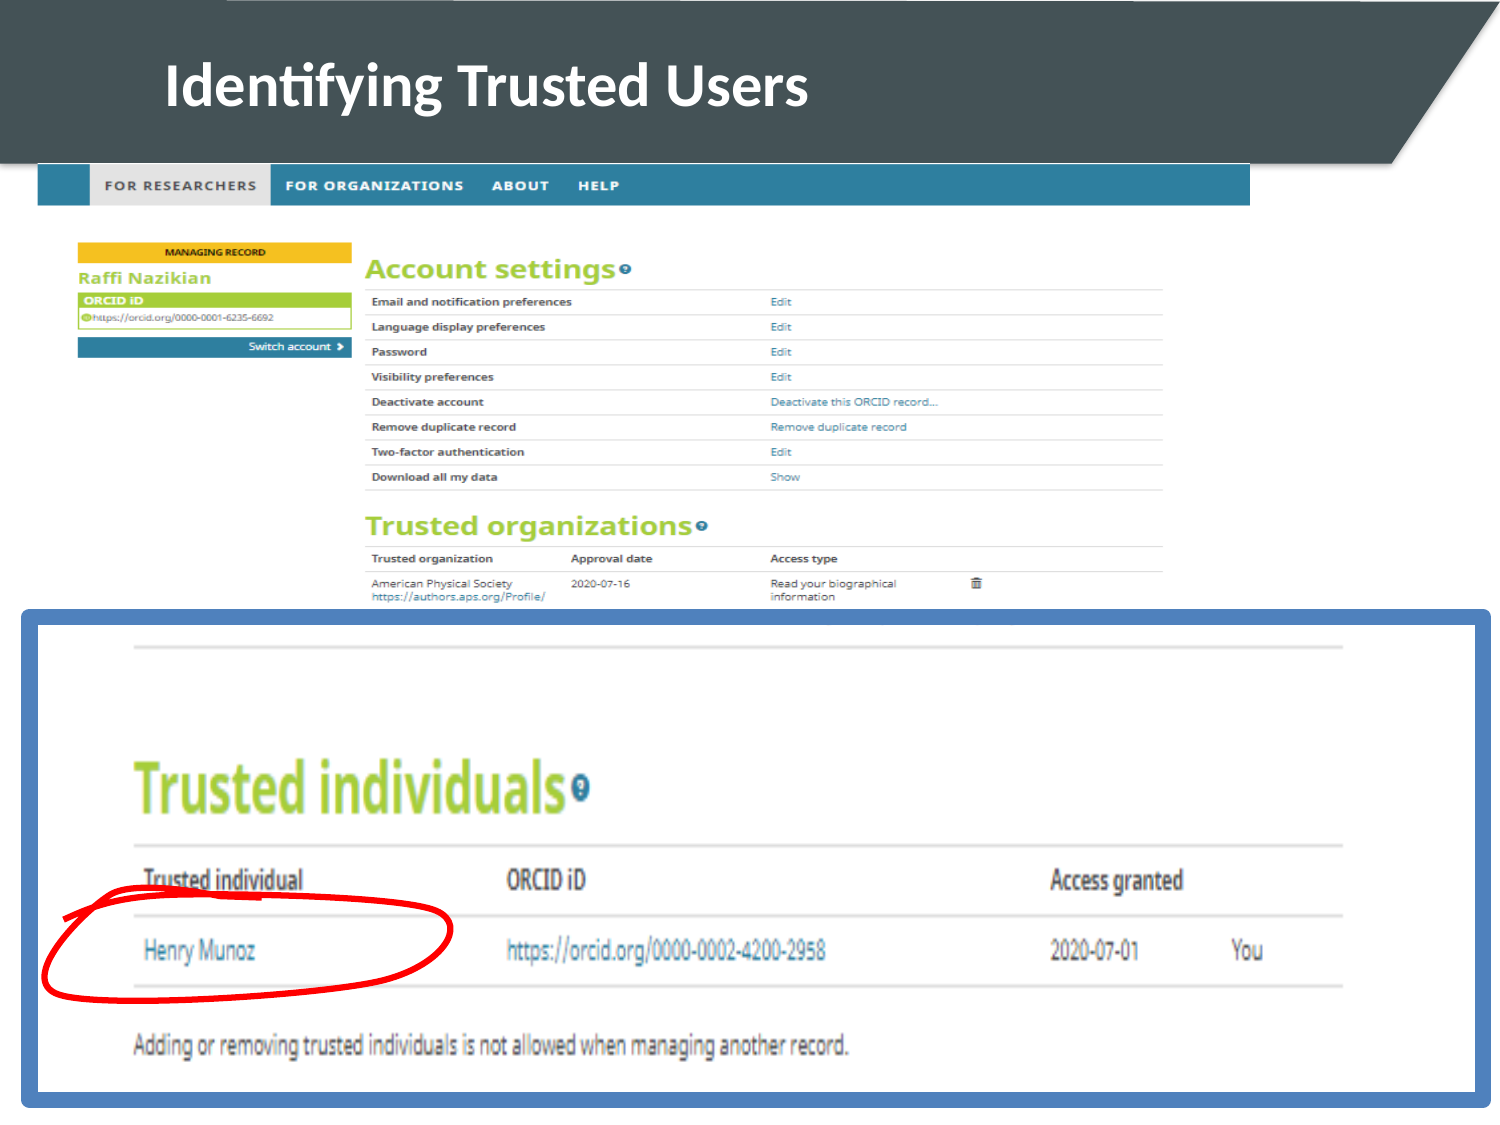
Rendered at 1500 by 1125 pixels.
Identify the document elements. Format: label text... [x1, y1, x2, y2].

text_box Identifying Trusted Users [0, 0, 1500, 165]
picture [37, 163, 1476, 1102]
